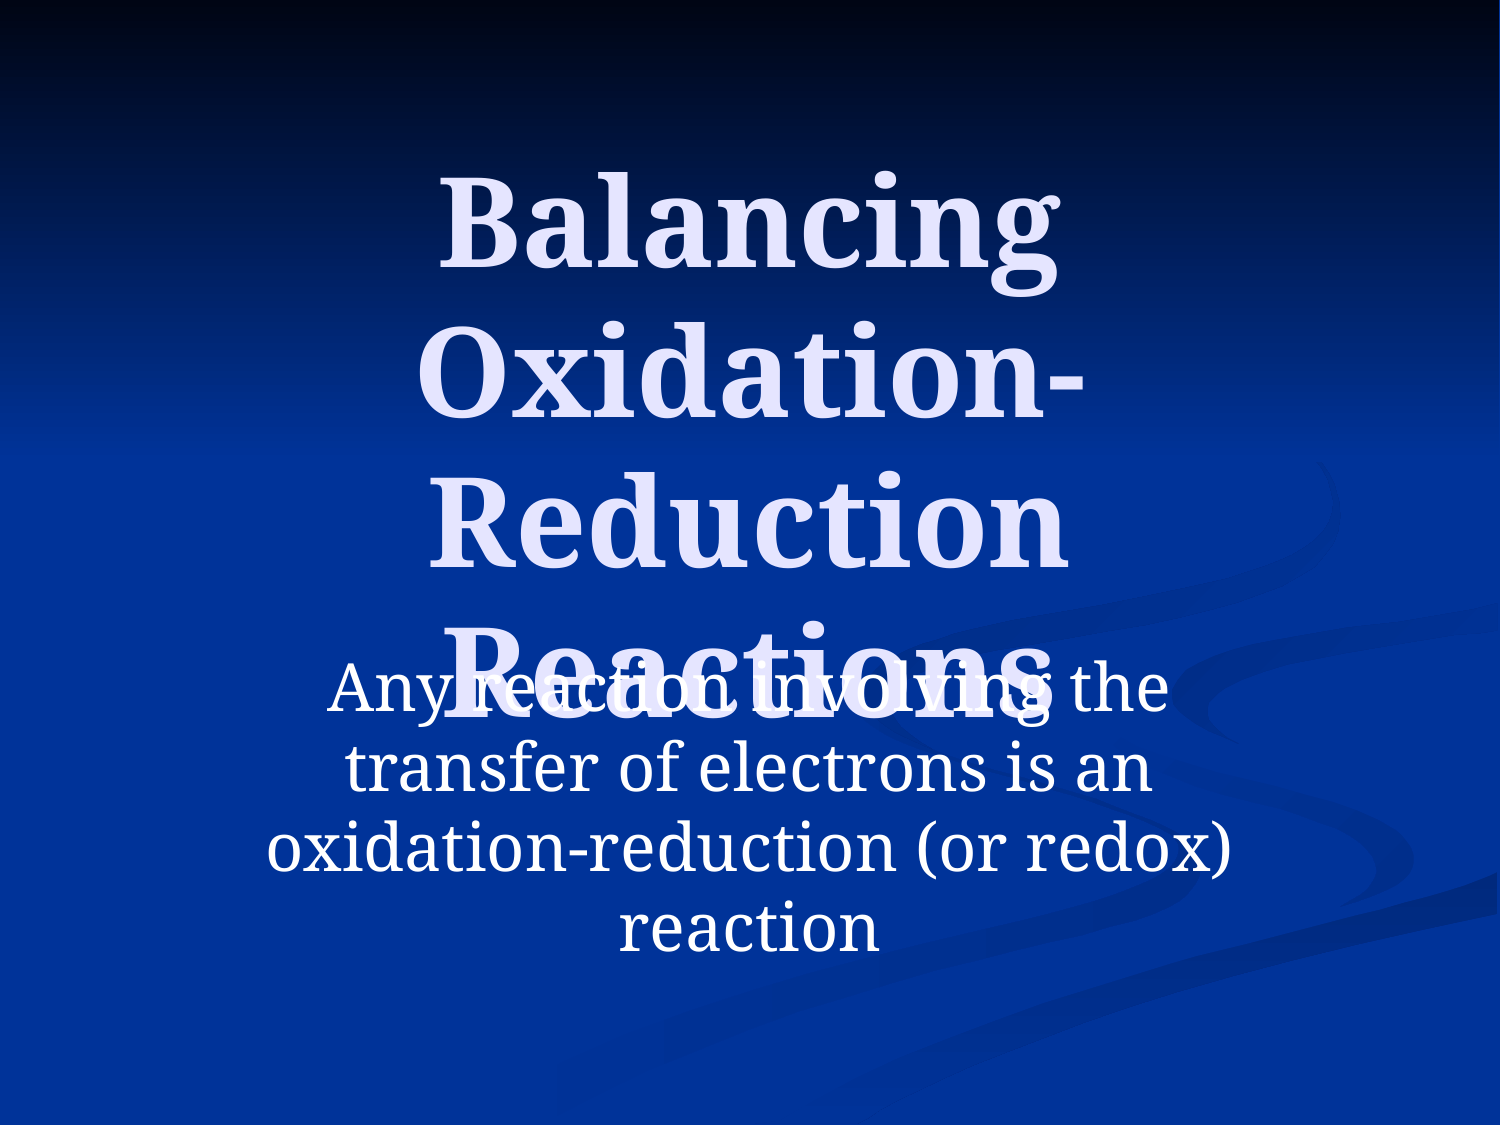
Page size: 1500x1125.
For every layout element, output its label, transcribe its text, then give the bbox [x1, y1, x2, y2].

subtitle Any reaction involving the transfer of electrons is an oxidation-reduction (or redox) reaction [224, 637, 1276, 926]
title Balancing Oxidation-Reduction Reactions [112, 284, 1388, 601]
